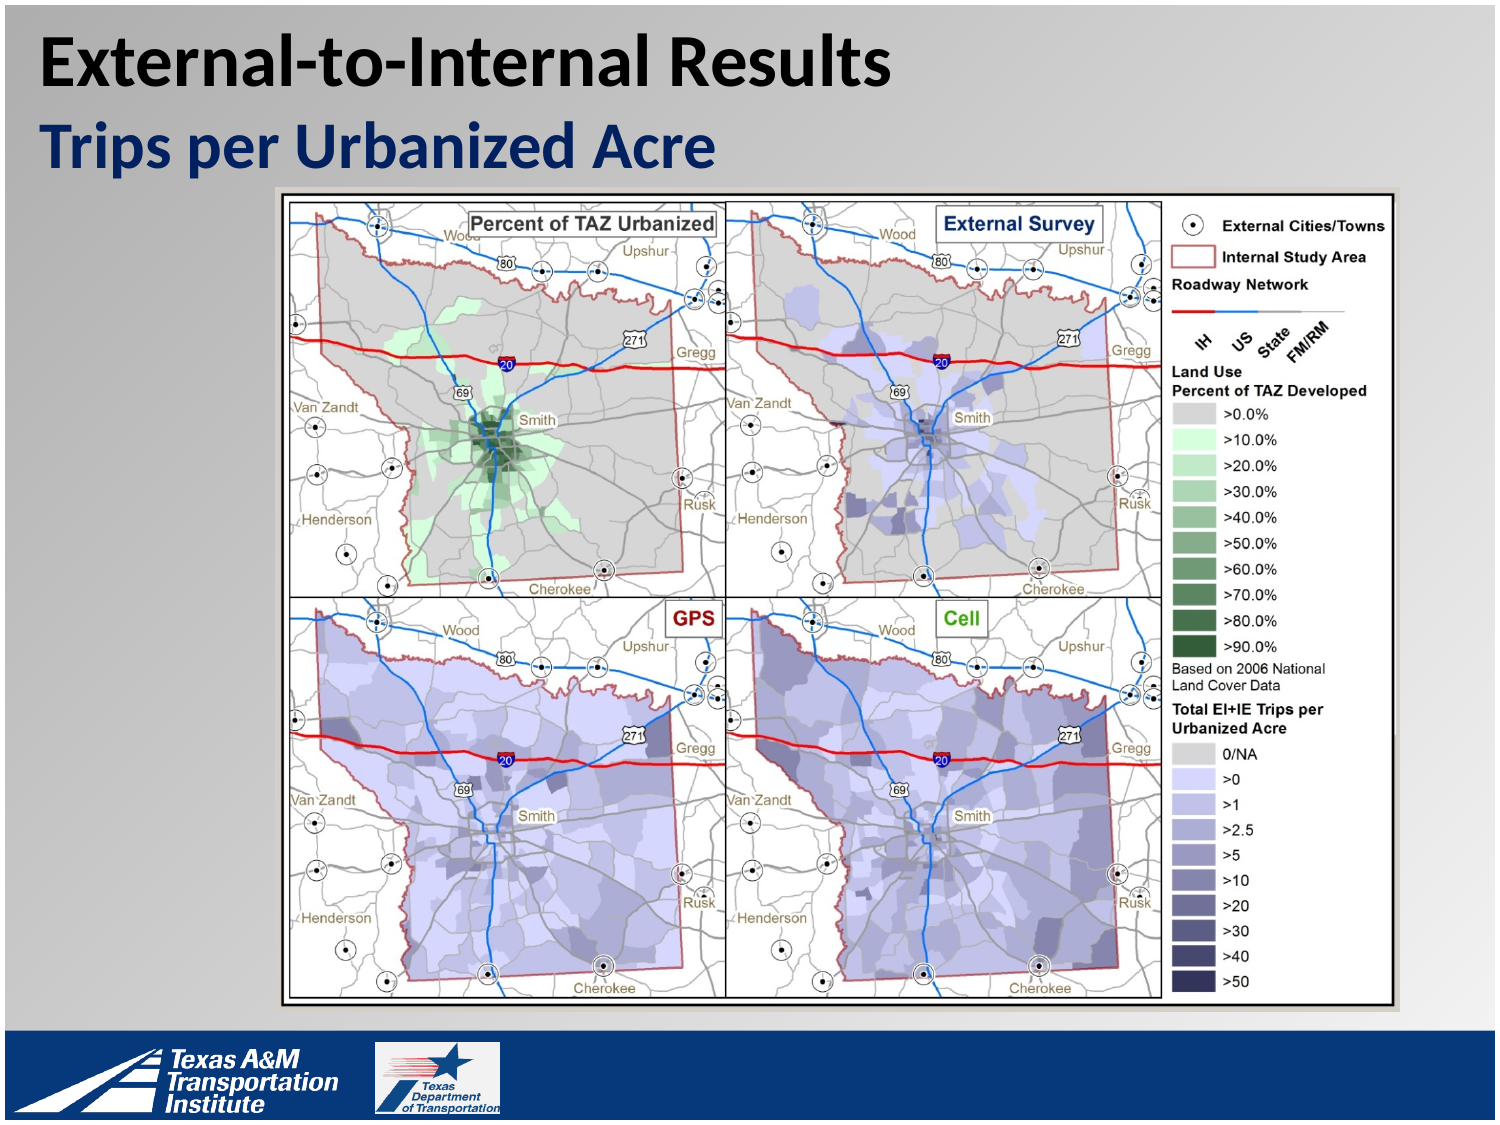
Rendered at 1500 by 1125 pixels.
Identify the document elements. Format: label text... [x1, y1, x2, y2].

title External-to-Internal Results Trips per Urbanized Acre [24, 3, 1500, 191]
picture [12, 1049, 338, 1113]
picture [274, 187, 1401, 1012]
picture [375, 1042, 500, 1114]
